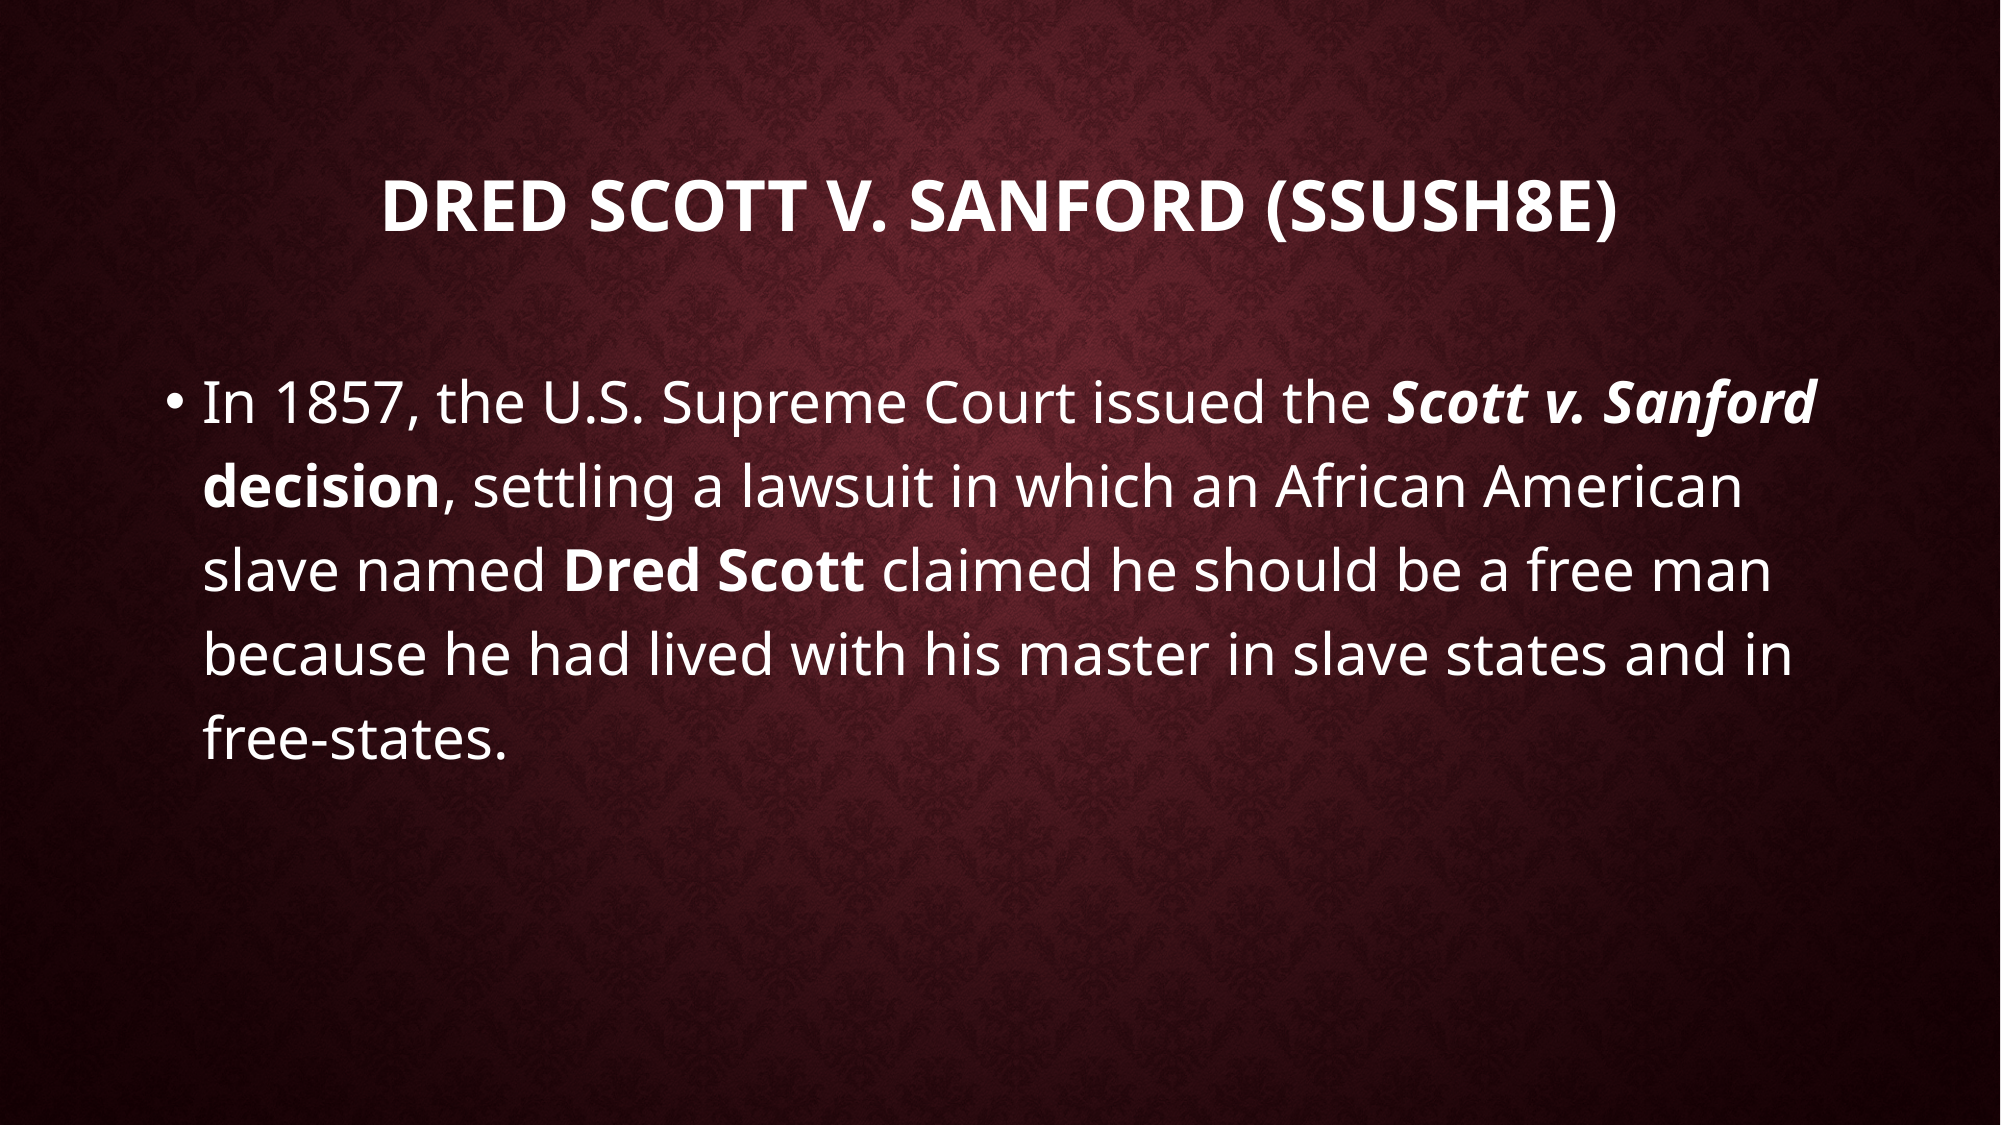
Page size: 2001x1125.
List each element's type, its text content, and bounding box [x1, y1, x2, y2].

list In 1857, the U.S. Supreme Court issued the Scott v. Sanford decision, settling a lawsuit in which an African American slave named Dred Scott claimed he should be a free man because he had lived with his master in slave states and in free-states. [149, 343, 1849, 950]
title Dred Scott v. Sanford (SSUSH8e) [149, 99, 1849, 318]
